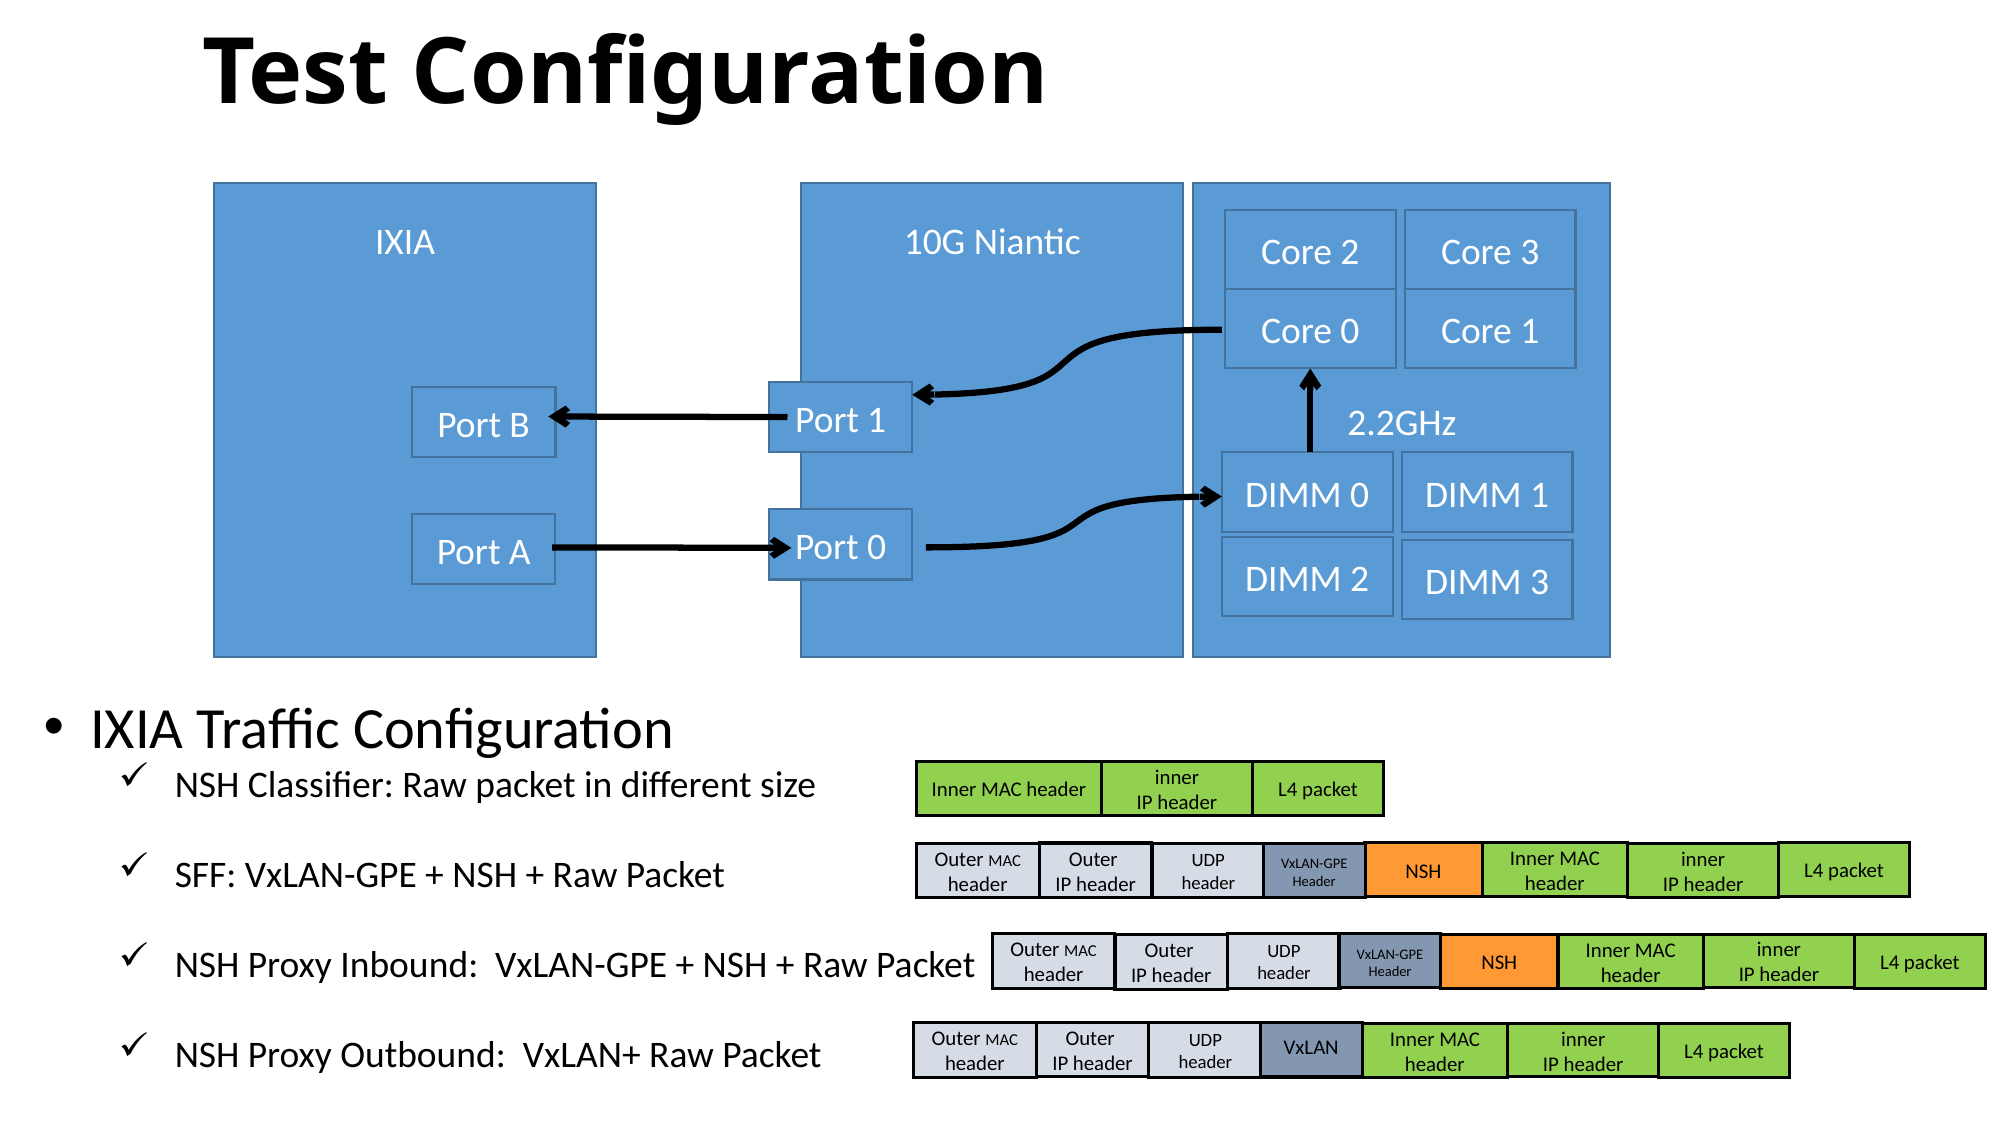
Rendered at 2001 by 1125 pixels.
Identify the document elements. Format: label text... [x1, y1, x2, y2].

text_box IXIA [213, 182, 597, 658]
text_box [912, 329, 1222, 395]
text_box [992, 933, 1986, 990]
text_box Core 1 [1404, 288, 1577, 369]
text_box Port A [411, 513, 556, 585]
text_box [916, 842, 1910, 898]
text_box DIMM 3 [1401, 539, 1574, 620]
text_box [913, 1022, 1790, 1078]
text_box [925, 496, 1222, 548]
text_box Port B [411, 386, 557, 458]
text_box DIMM 0 [1221, 451, 1394, 533]
title Test Configuration [187, 12, 1206, 136]
text_box DIMM 1 [1401, 451, 1574, 533]
text_box Core 0 [1224, 288, 1397, 369]
text_box 2.2GHz [1192, 182, 1611, 658]
text_box Core 3 [1404, 209, 1577, 288]
text_box 10G Niantic [800, 182, 1184, 381]
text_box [916, 761, 1384, 816]
text_box Port 1 [768, 381, 913, 453]
text_box IXIA Traffic Configuration NSH Classifier: Raw packet in different size SFF: VxLAN-GPE + NSH + Raw Packet NSH Proxy Inbound: VxLAN-GPE + NSH + Raw Packet NSH Proxy Outbound: VxLAN+ Raw Packet [28, 682, 1456, 1125]
text_box 10G Niantic [800, 395, 1184, 658]
text_box Core 2 [1224, 209, 1397, 288]
text_box DIMM 2 [1221, 536, 1394, 617]
text_box Port 0 [768, 508, 913, 581]
